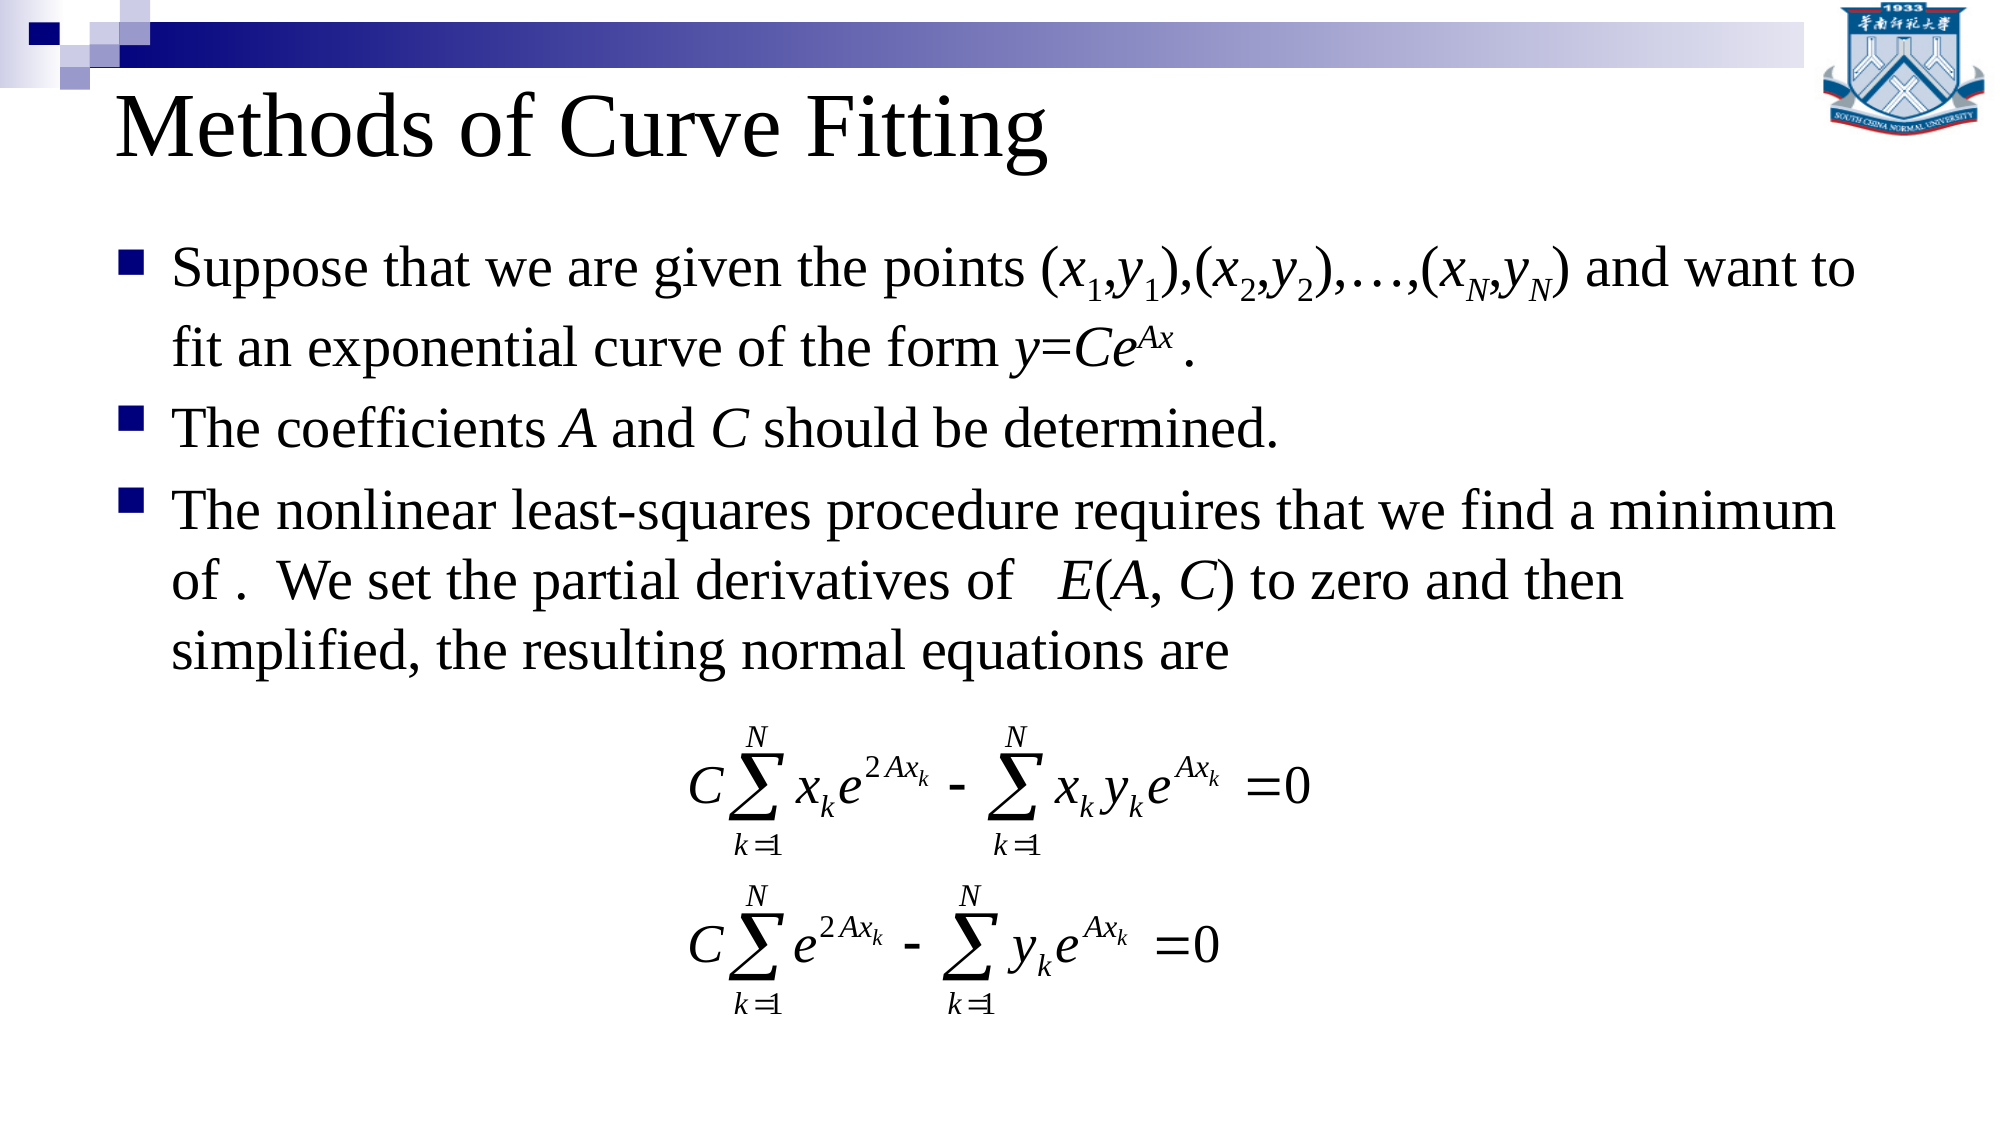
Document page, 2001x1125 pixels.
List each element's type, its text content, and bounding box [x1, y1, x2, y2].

title Methods of Curve Fitting [99, 7, 1900, 233]
picture [1804, 0, 2000, 142]
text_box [681, 714, 1319, 1024]
